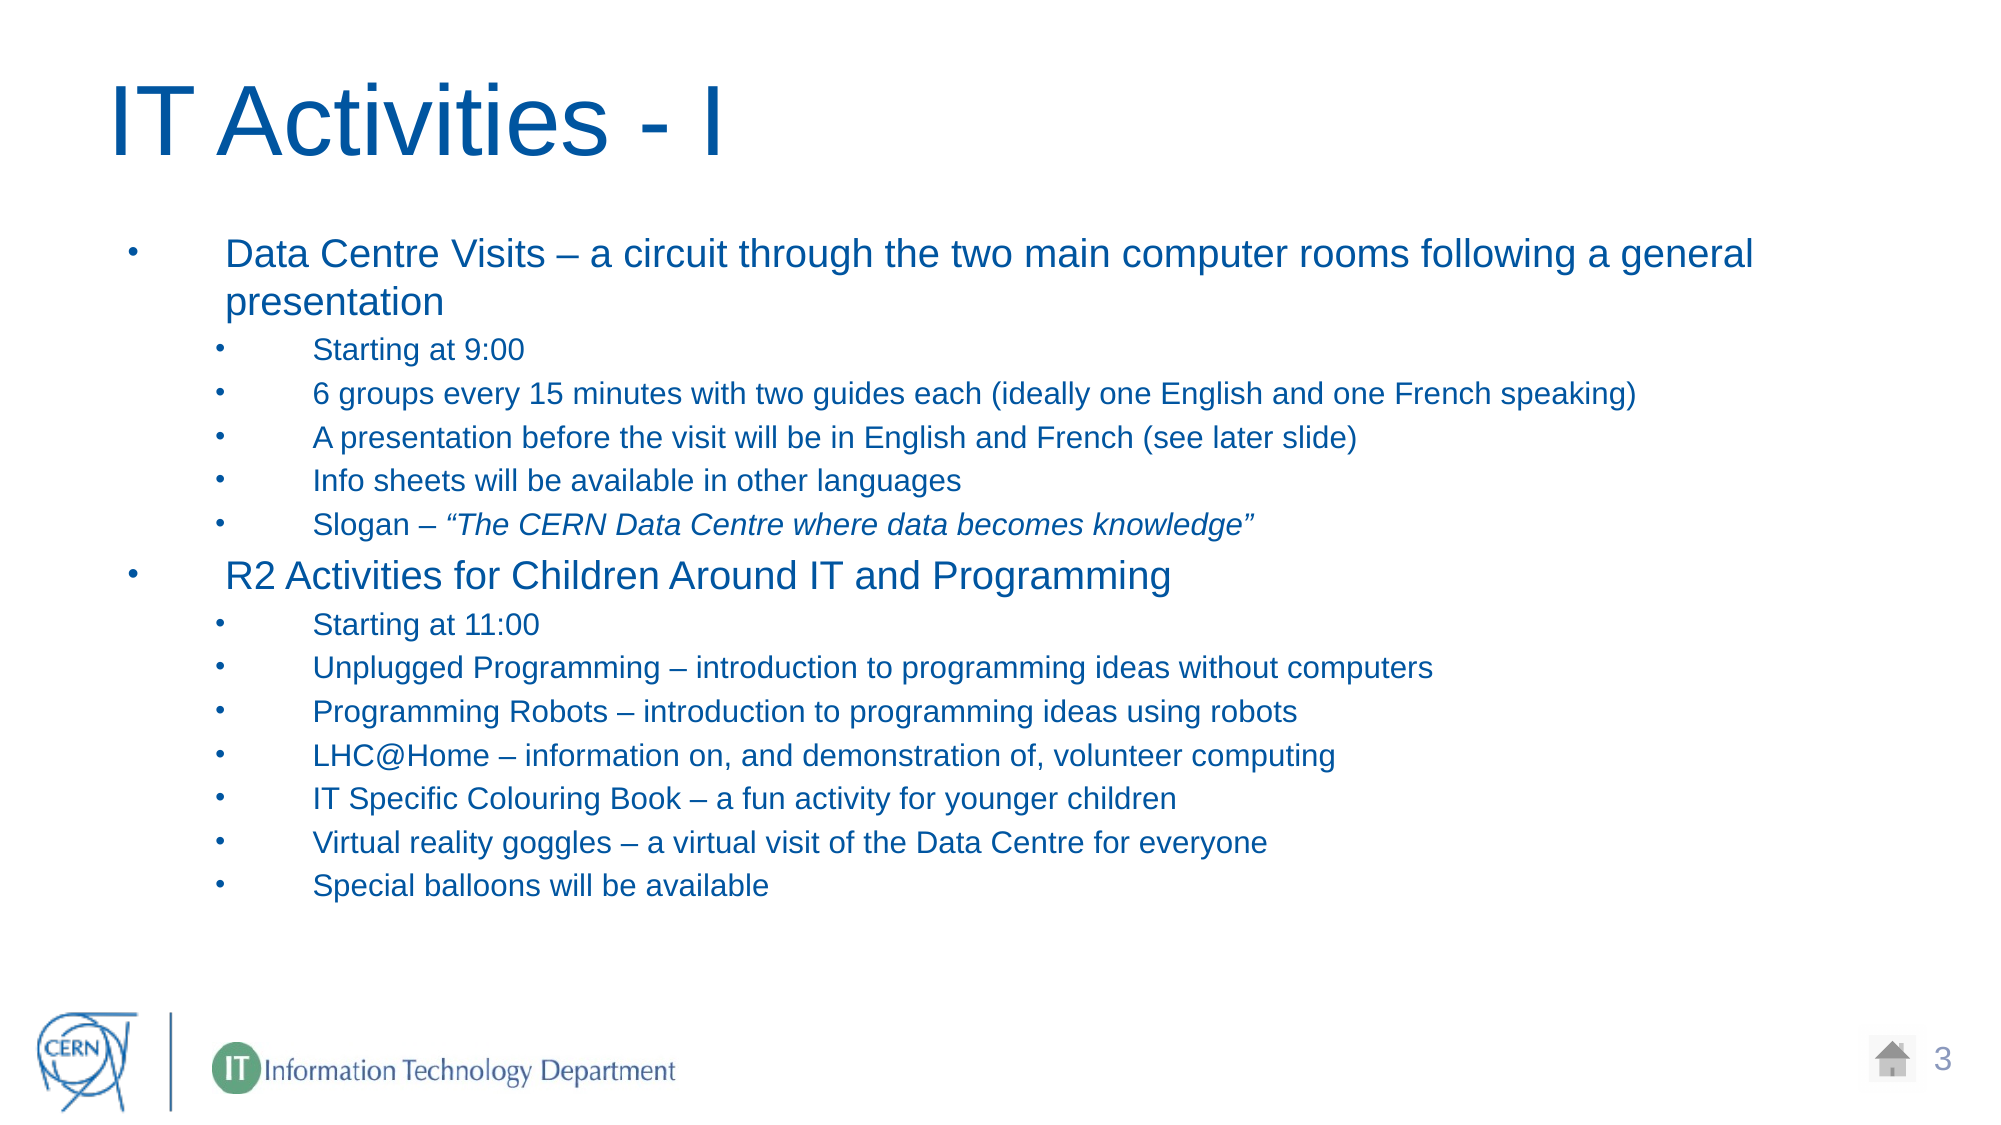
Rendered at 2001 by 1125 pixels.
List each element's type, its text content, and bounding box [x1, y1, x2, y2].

picture [212, 1042, 969, 1094]
title IT Activities - I [99, 38, 1900, 193]
list Data Centre Visits – a circuit through the two main computer rooms following a general presentation Starting at 9:00 6 groups every 15 minutes with two guides each (ideally one English and one French speaking) A presentation before the visit will be in English and French (see later slide) Info sheets will be available in other languages Slogan – “The CERN Data Centre where data becomes knowledge” R2 Activities for Children Around IT and Programming Starting at 11:00 Unplugged Programming – introduction to programming ideas without computers Programming Robots – introduction to programming ideas using robots LHC@Home – information on, and demonstration of, volunteer computing IT Specific Colouring Book – a fun activity for younger children Virtual reality goggles – a virtual visit of the Data Centre for everyone Special balloons will be available [99, 217, 1900, 919]
slide_number 3 [1862, 1026, 1973, 1087]
